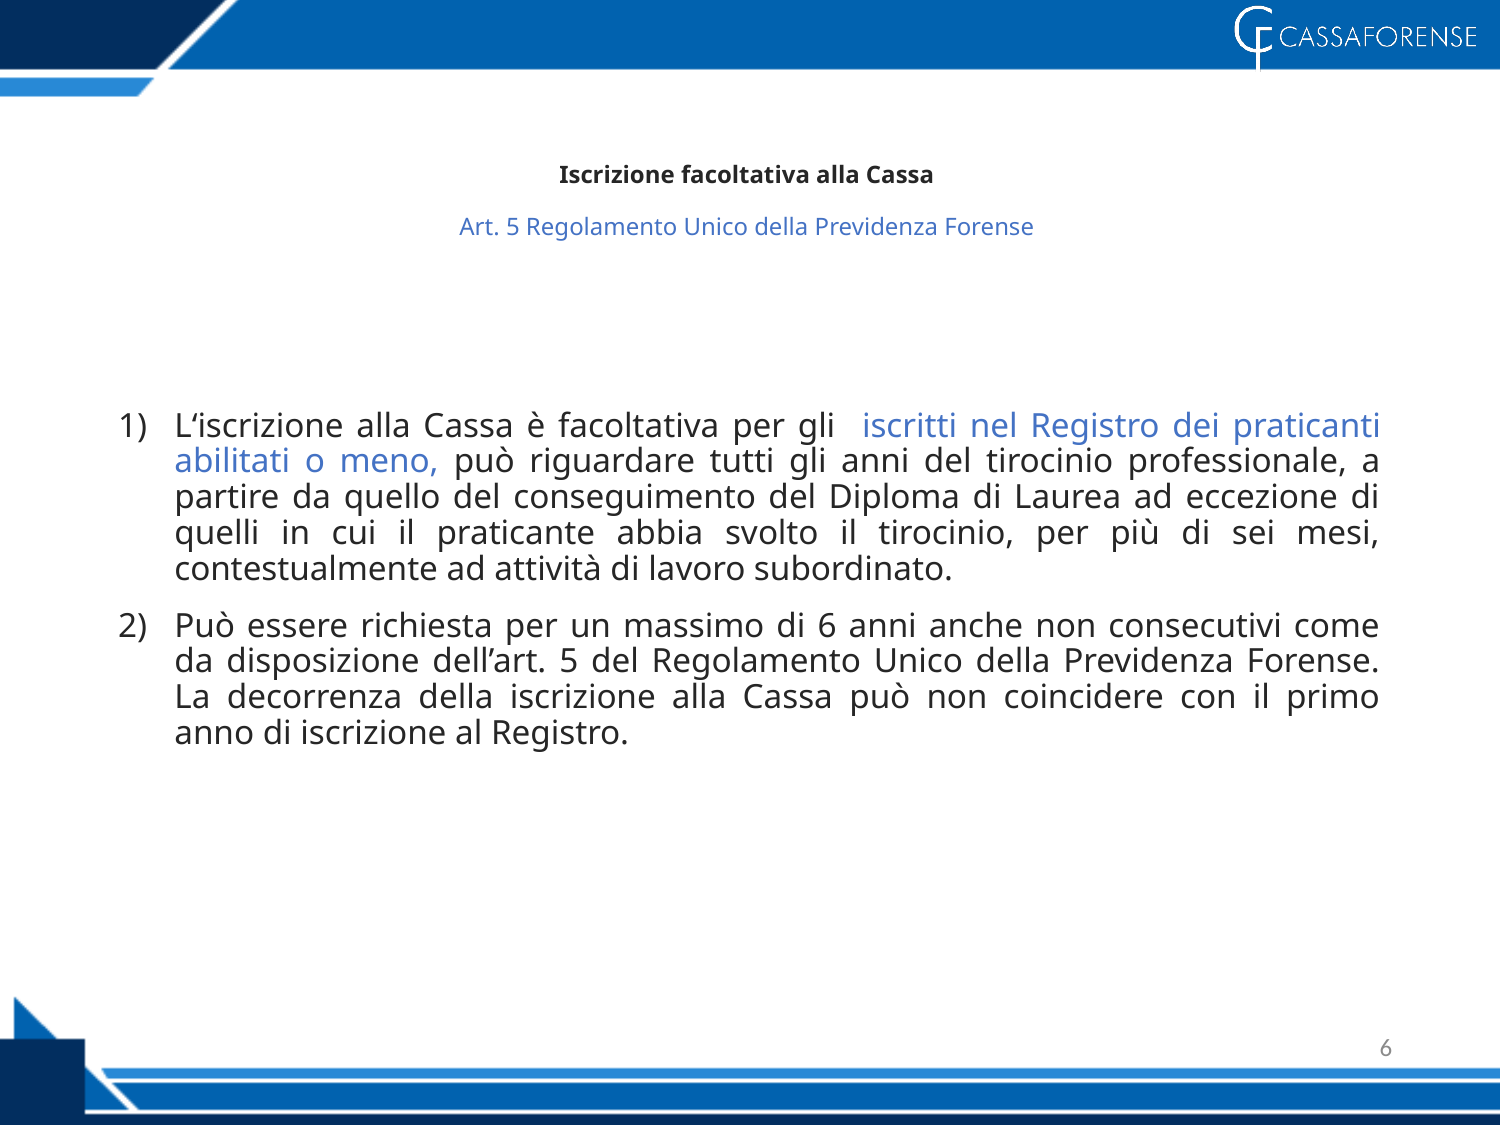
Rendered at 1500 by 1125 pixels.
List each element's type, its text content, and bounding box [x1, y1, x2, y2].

title Iscrizione facoltativa alla Cassa Art. 5 Regolamento Unico della Previdenza Forense [103, 59, 1397, 278]
list L‘iscrizione alla Cassa è facoltativa per gli iscritti nel Registro dei praticanti abilitati o meno, può riguardare tutti gli anni del tirocinio professionale, a partire da quello del conseguimento del Diploma di Laurea ad eccezione di quelli in cui il praticante abbia svolto il tirocinio, per più di sei mesi, contestualmente ad attività di lavoro subordinato. Può essere richiesta per un massimo di 6 anni anche non consecutivi come da disposizione dell’art. 5 del Regolamento Unico della Previdenza Forense. La decorrenza della iscrizione alla Cassa può non coincidere con il primo anno di iscrizione al Registro. [103, 340, 1397, 903]
slide_number 6 [1069, 1016, 1408, 1077]
picture [0, 0, 1500, 1125]
